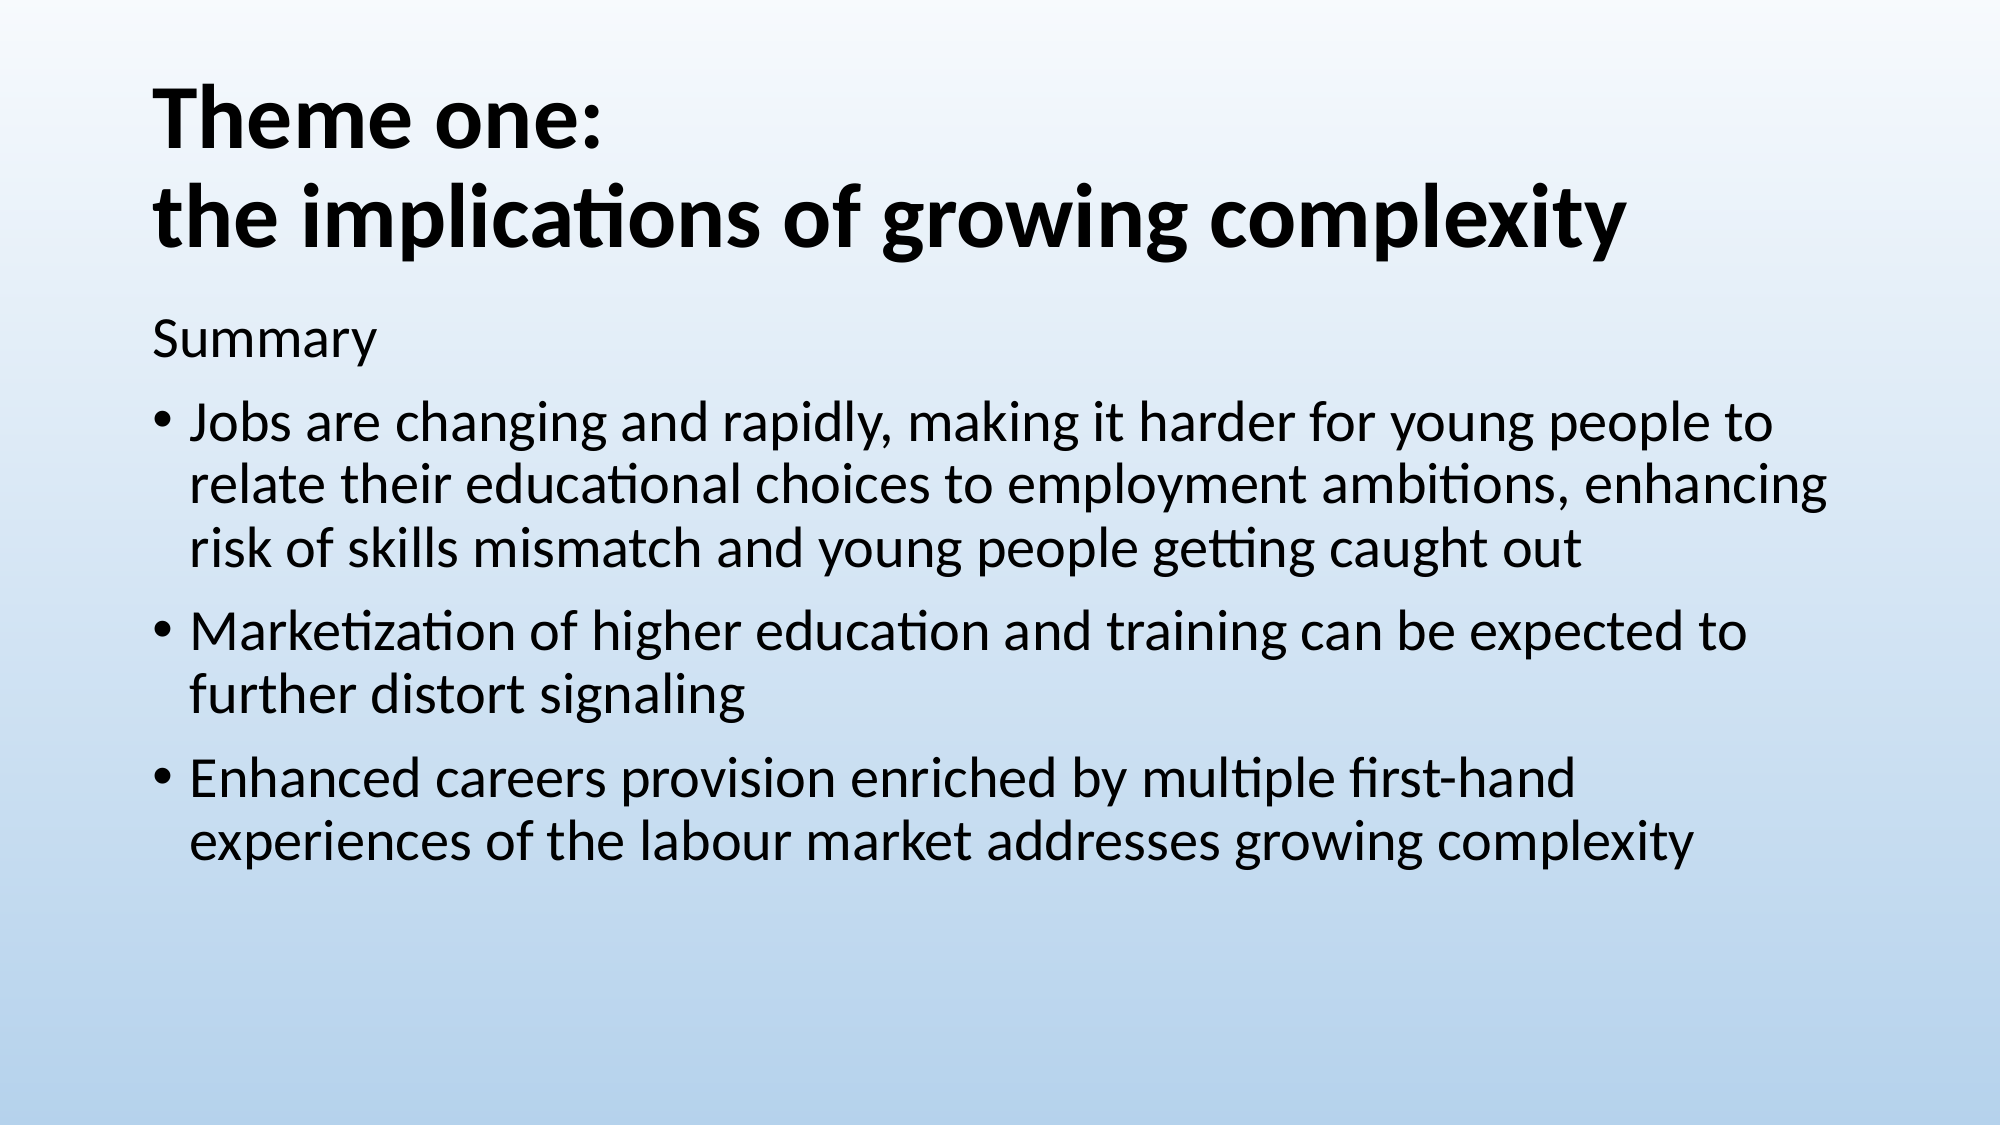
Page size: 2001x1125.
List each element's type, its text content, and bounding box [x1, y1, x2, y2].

title Theme one: the implications of growing complexity [137, 59, 1863, 278]
list Summary Jobs are changing and rapidly, making it harder for young people to relate their educational choices to employment ambitions, enhancing risk of skills mismatch and young people getting caught out Marketization of higher education and training can be expected to further distort signaling Enhanced careers provision enriched by multiple first-hand experiences of the labour market addresses growing complexity [137, 299, 1863, 1014]
